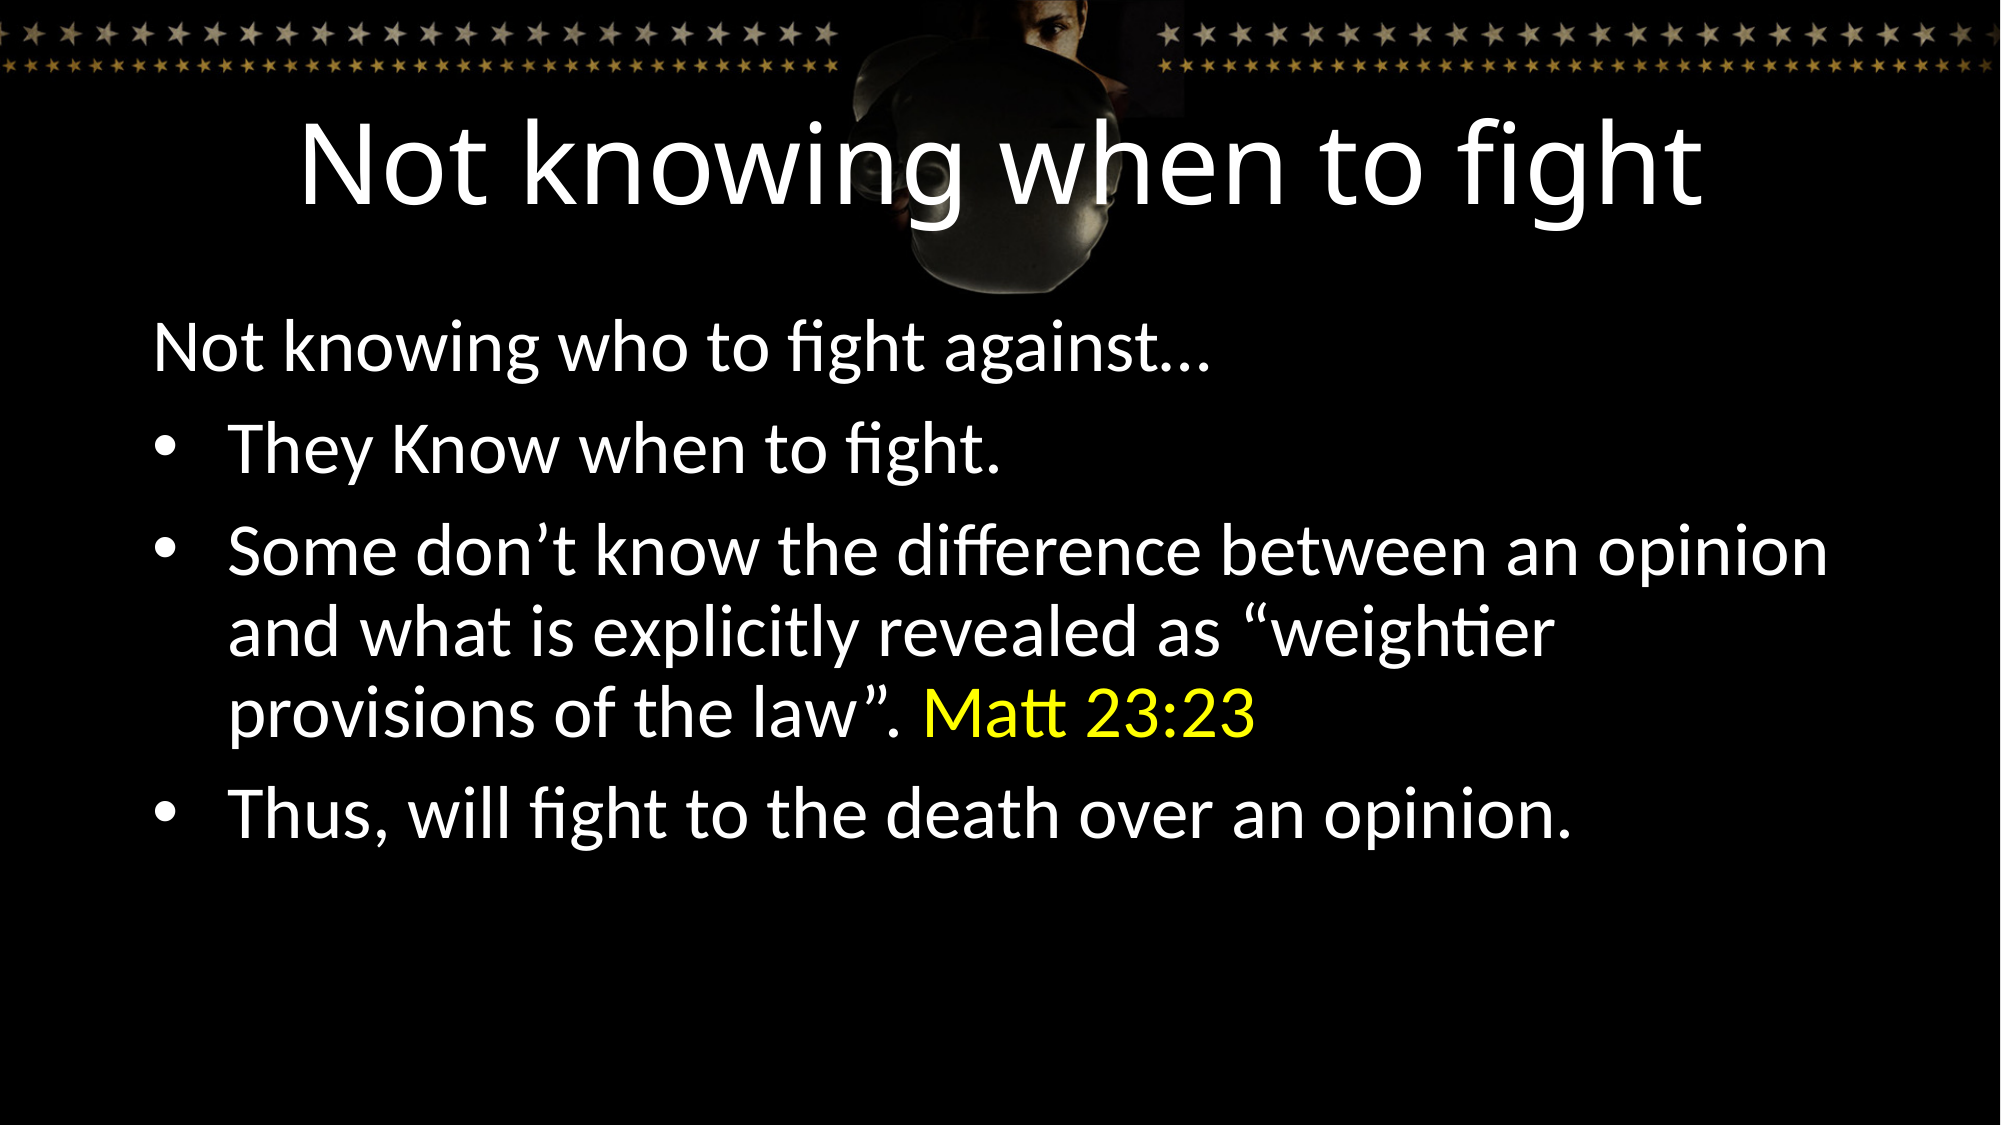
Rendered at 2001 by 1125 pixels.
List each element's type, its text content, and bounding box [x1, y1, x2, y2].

list Not knowing who to fight against… They Know when to fight. Some don’t know the difference between an opinion and what is explicitly revealed as “weightier provisions of the law”. Matt 23:23 Thus, will fight to the death over an opinion. [137, 299, 1863, 1014]
picture [0, 0, 2001, 1125]
title Not knowing when to fight [137, 59, 1863, 278]
